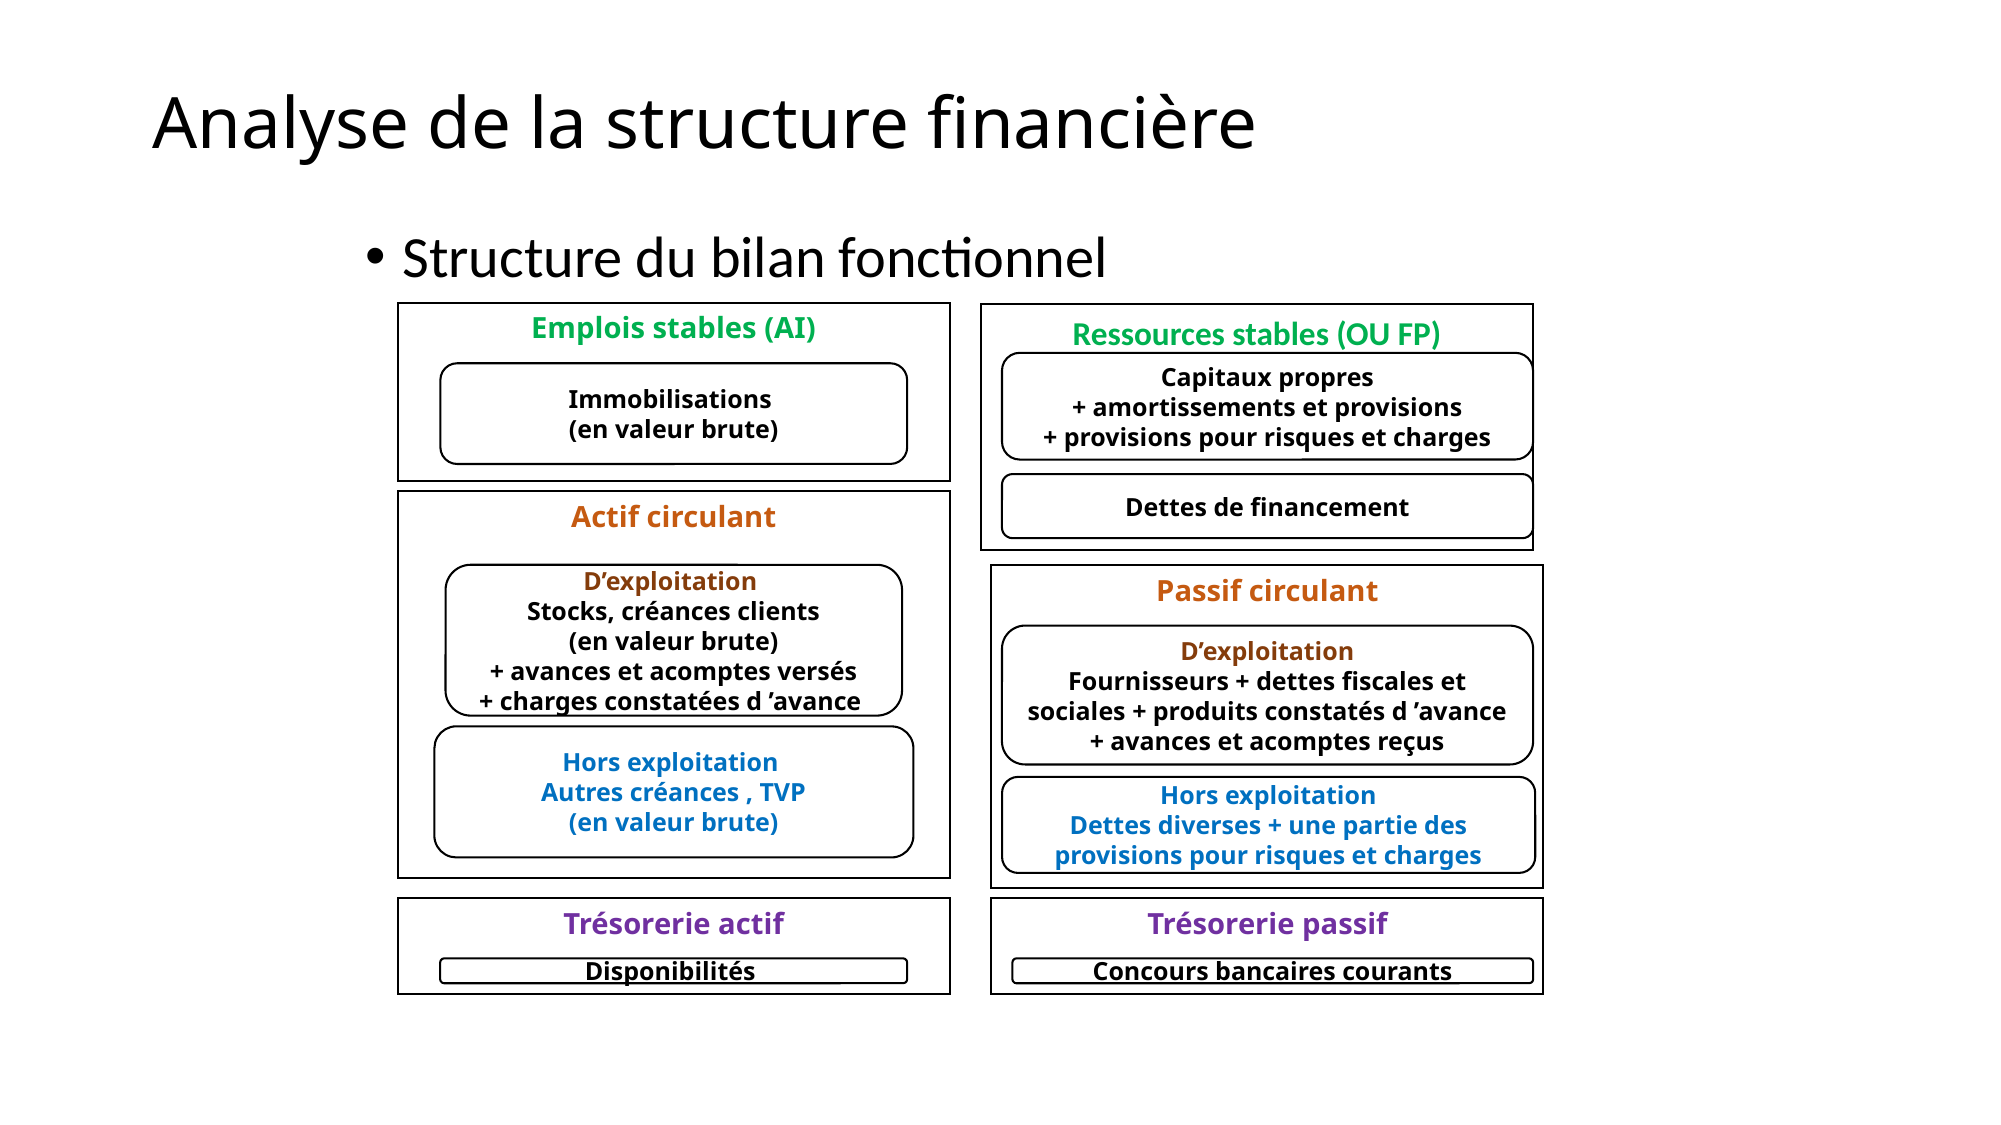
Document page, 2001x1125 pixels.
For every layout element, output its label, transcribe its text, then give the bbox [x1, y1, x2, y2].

list Structure du bilan fonctionnel [350, 220, 1650, 946]
title Analyse de la structure financière [137, 59, 1863, 278]
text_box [397, 302, 1544, 994]
